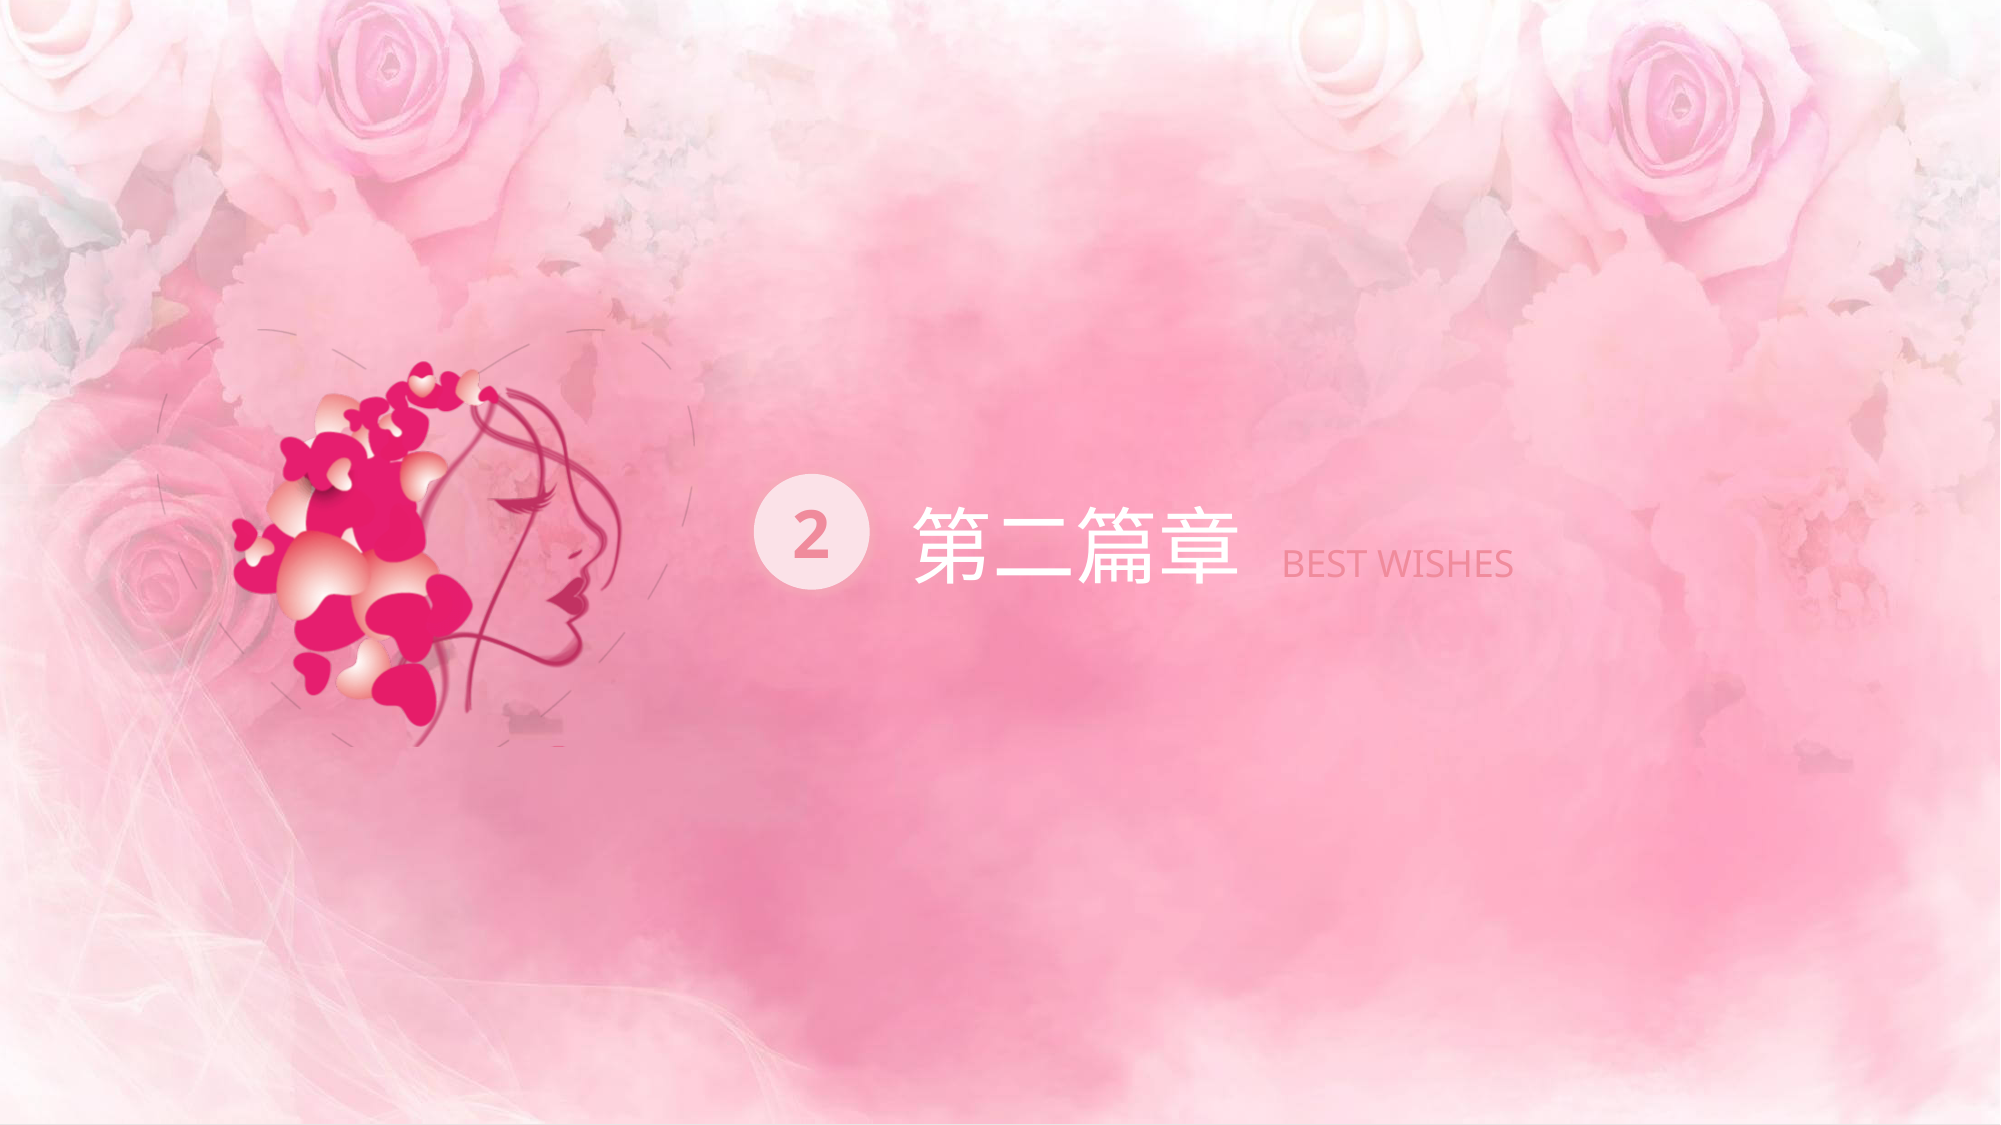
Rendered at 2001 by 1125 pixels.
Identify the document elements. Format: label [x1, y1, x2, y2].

text_box [753, 473, 1535, 603]
picture [0, 0, 2001, 1124]
